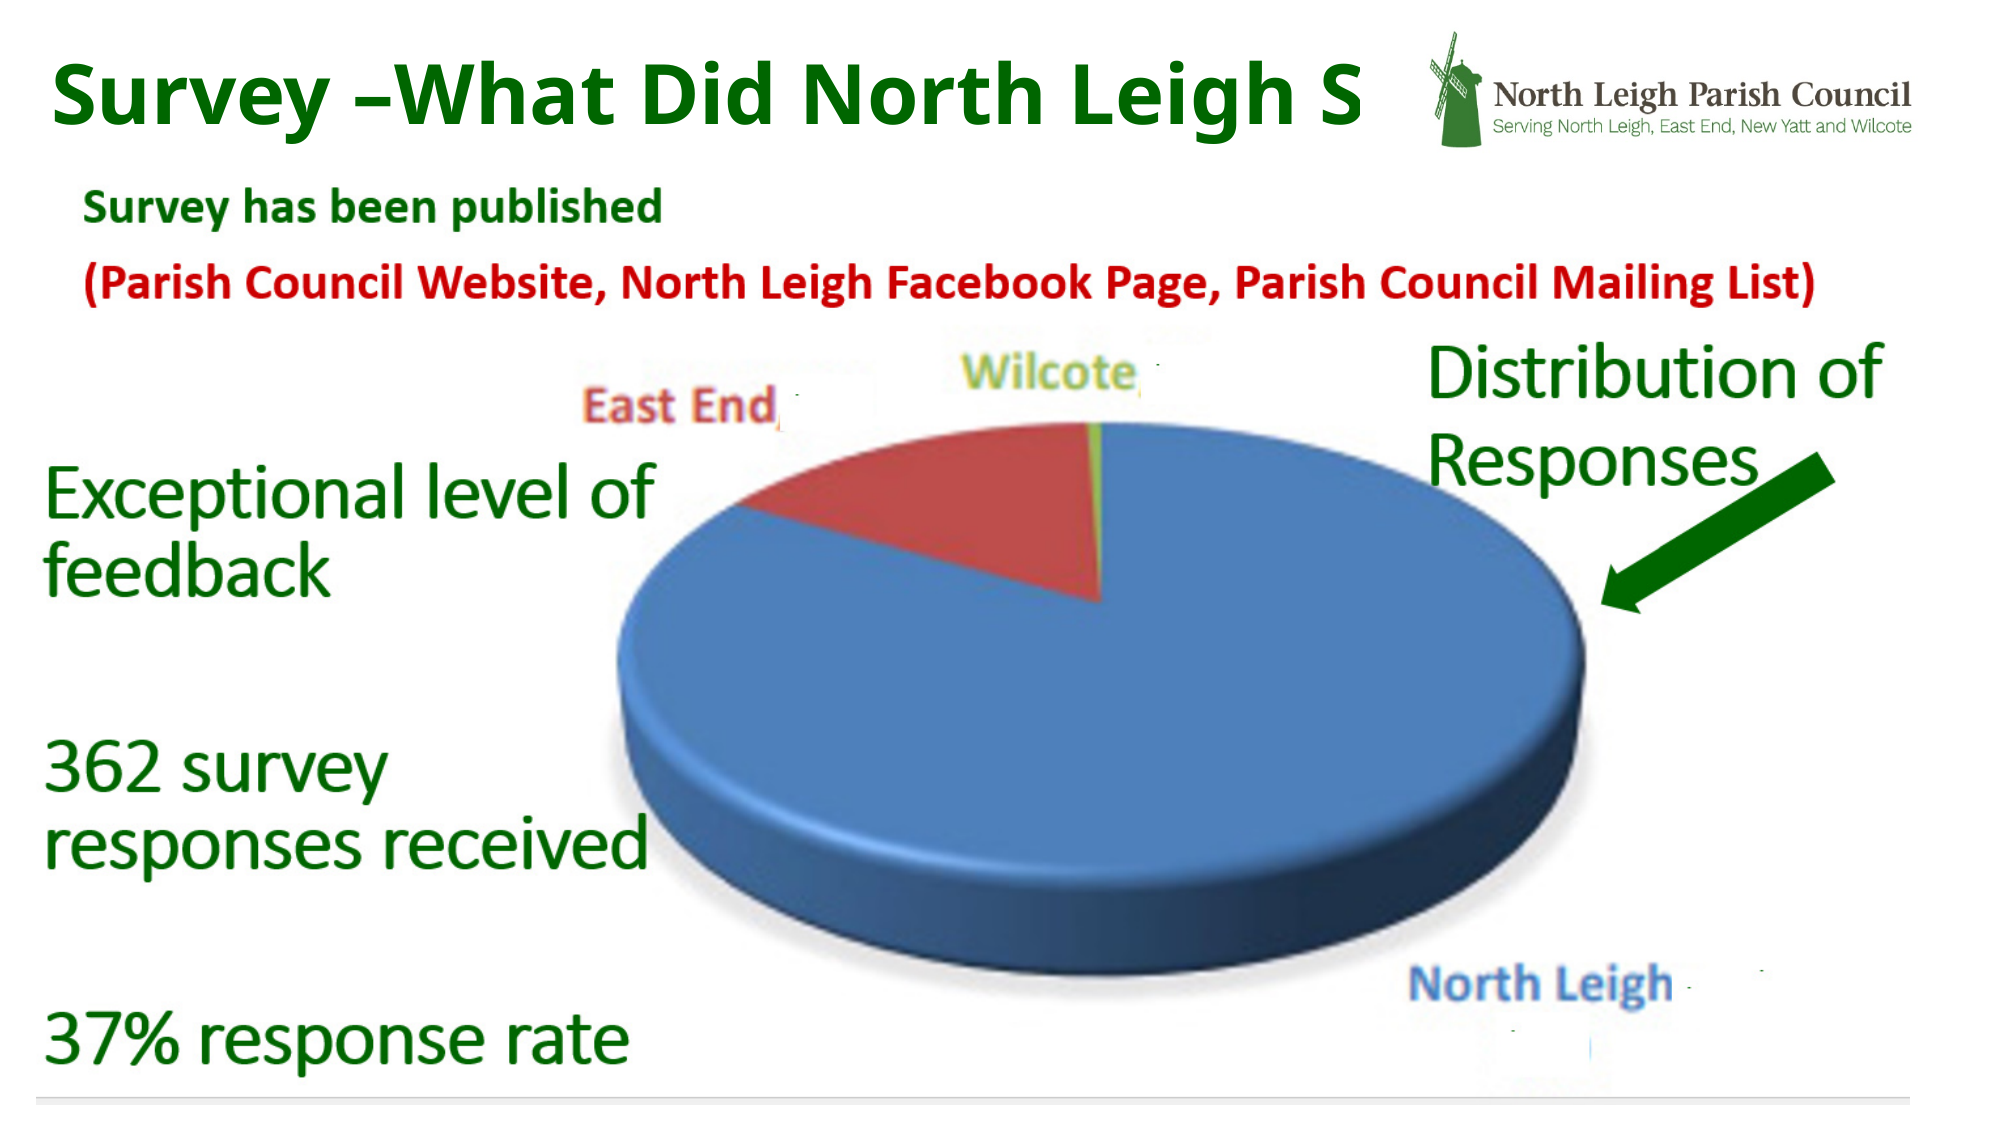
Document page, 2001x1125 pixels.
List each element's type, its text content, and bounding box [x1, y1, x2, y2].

title Survey –What Did North Leigh Say? [36, 47, 1360, 149]
picture [36, 0, 1978, 1105]
